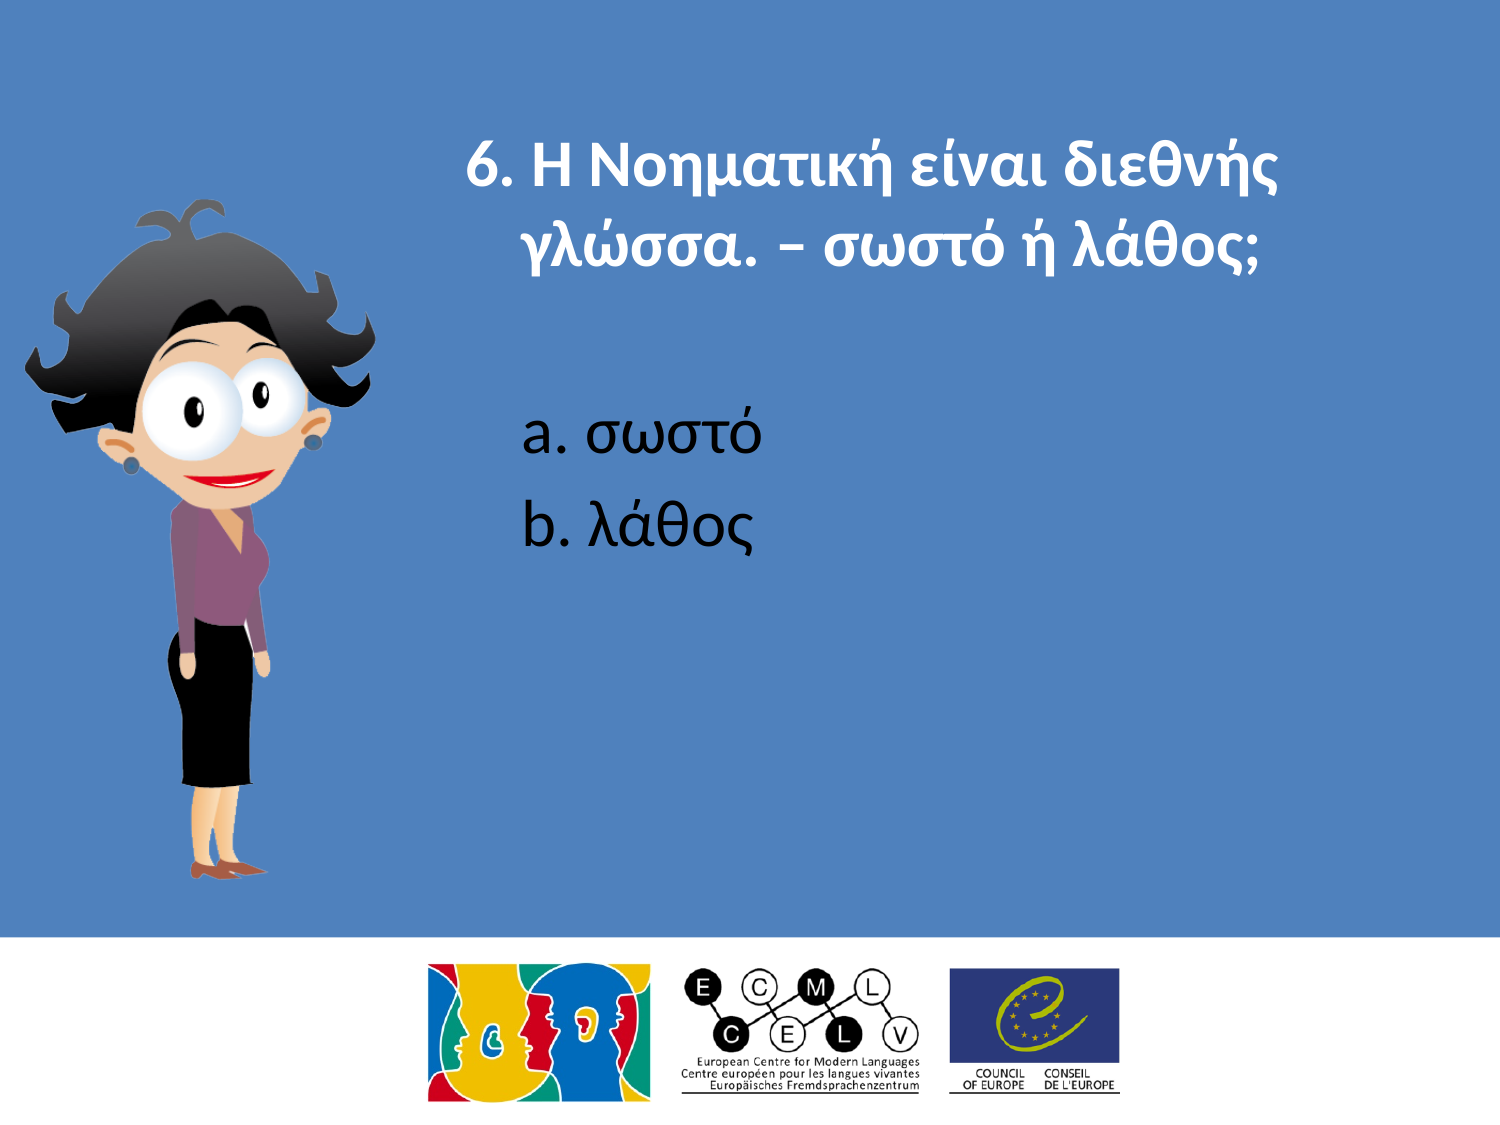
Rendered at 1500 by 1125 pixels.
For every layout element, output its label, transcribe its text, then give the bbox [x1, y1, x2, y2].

picture [24, 199, 376, 880]
list 6. Η Νοηματική είναι διεθνής γλώσσα. – σωστό ή λάθος; a. σωστό b. λάθος [450, 112, 1425, 1005]
picture [662, 1005, 1129, 1102]
picture [426, 962, 652, 1103]
